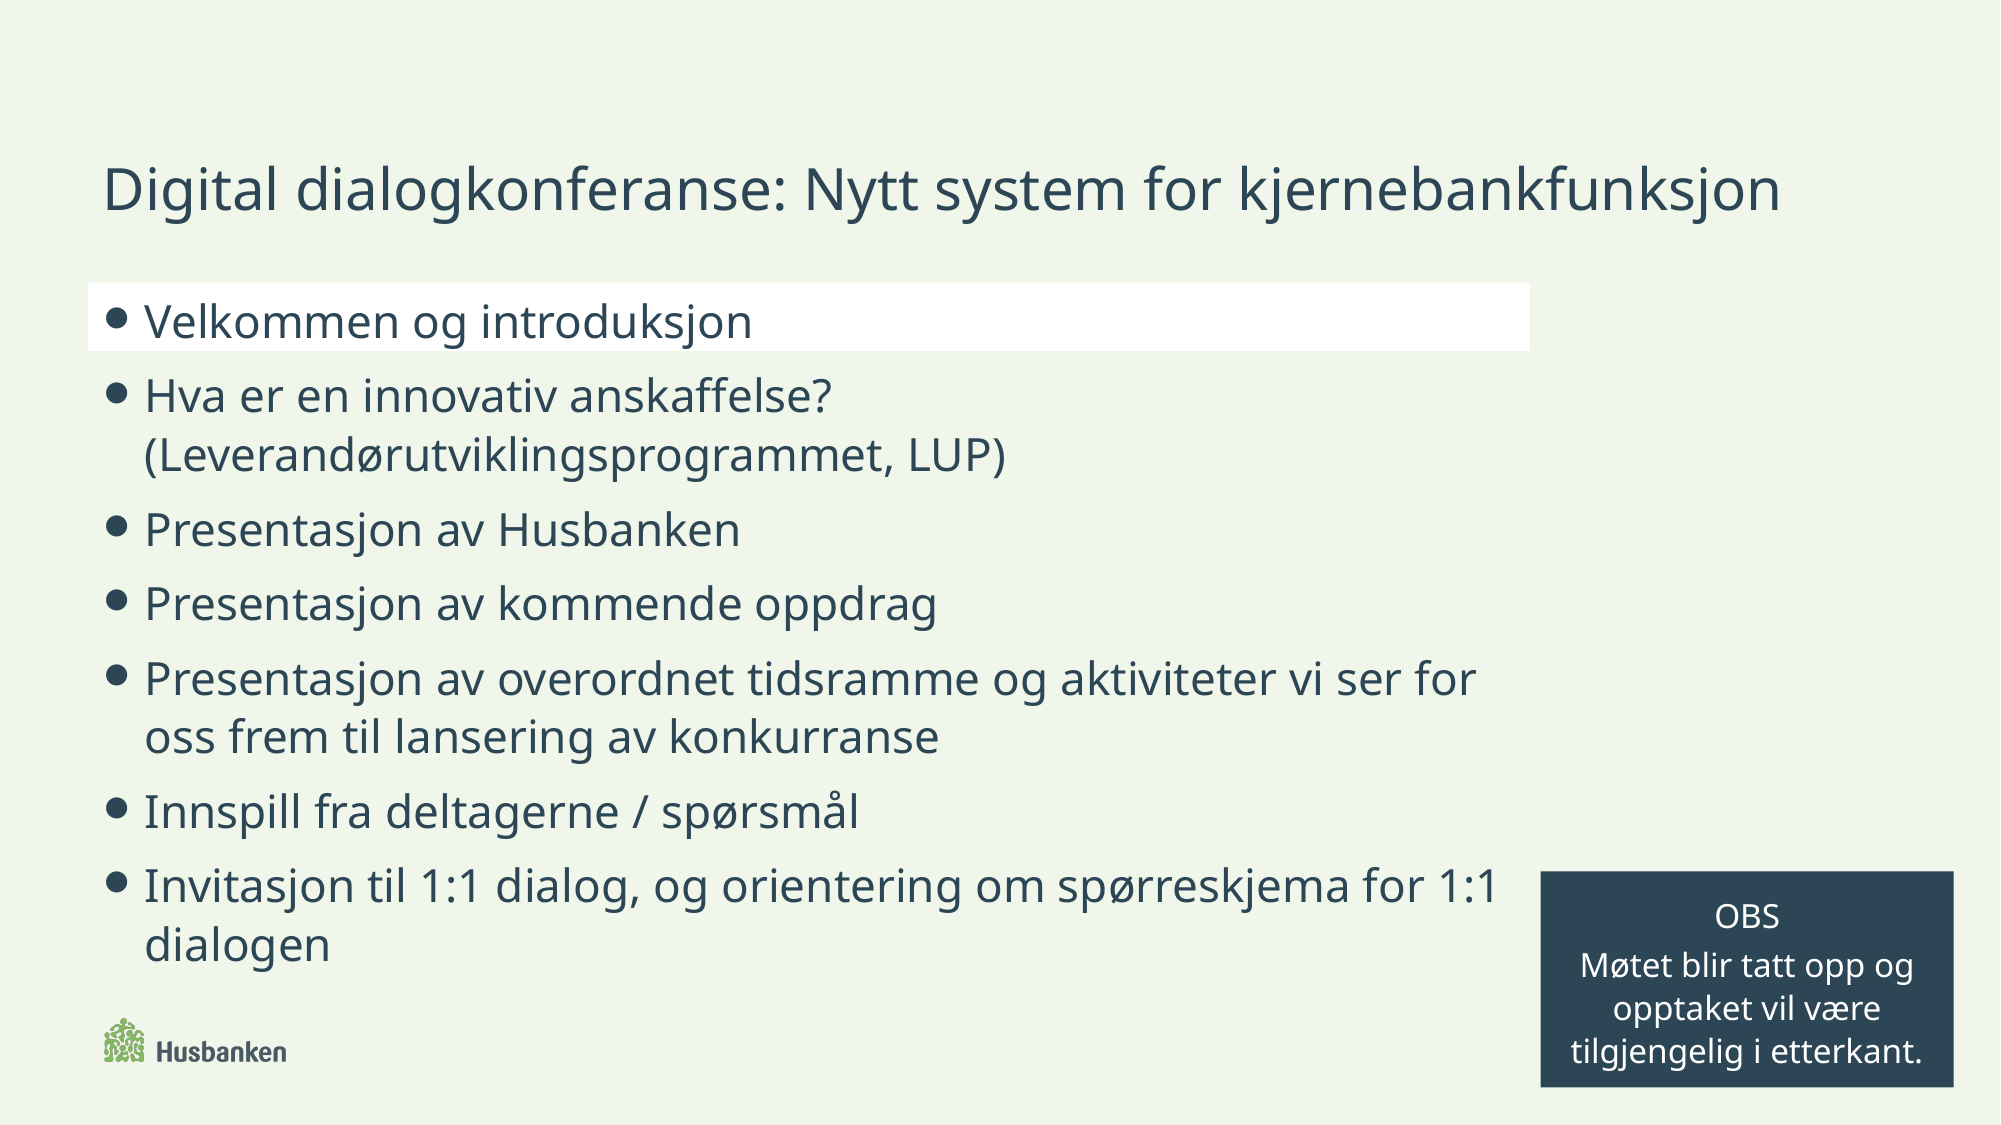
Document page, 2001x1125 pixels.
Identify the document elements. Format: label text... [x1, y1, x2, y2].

list Velkommen og introduksjon Hva er en innovativ anskaffelse? (Leverandørutviklingsprogrammet, LUP) Presentasjon av Husbanken Presentasjon av kommende oppdrag Presentasjon av overordnet tidsramme og aktiviteter vi ser for oss frem til lansering av konkurranse Innspill fra deltagerne / spørsmål Invitasjon til 1:1 dialog, og orientering om spørreskjema for 1:1 dialogen [87, 280, 1560, 993]
text_box OBS Møtet blir tatt opp og opptaket vil være tilgjengelig i etterkant. [1540, 871, 1954, 1088]
title Digital dialogkonferanse: Nytt system for kjernebankfunksjon [87, 142, 1913, 260]
picture [104, 1018, 286, 1062]
